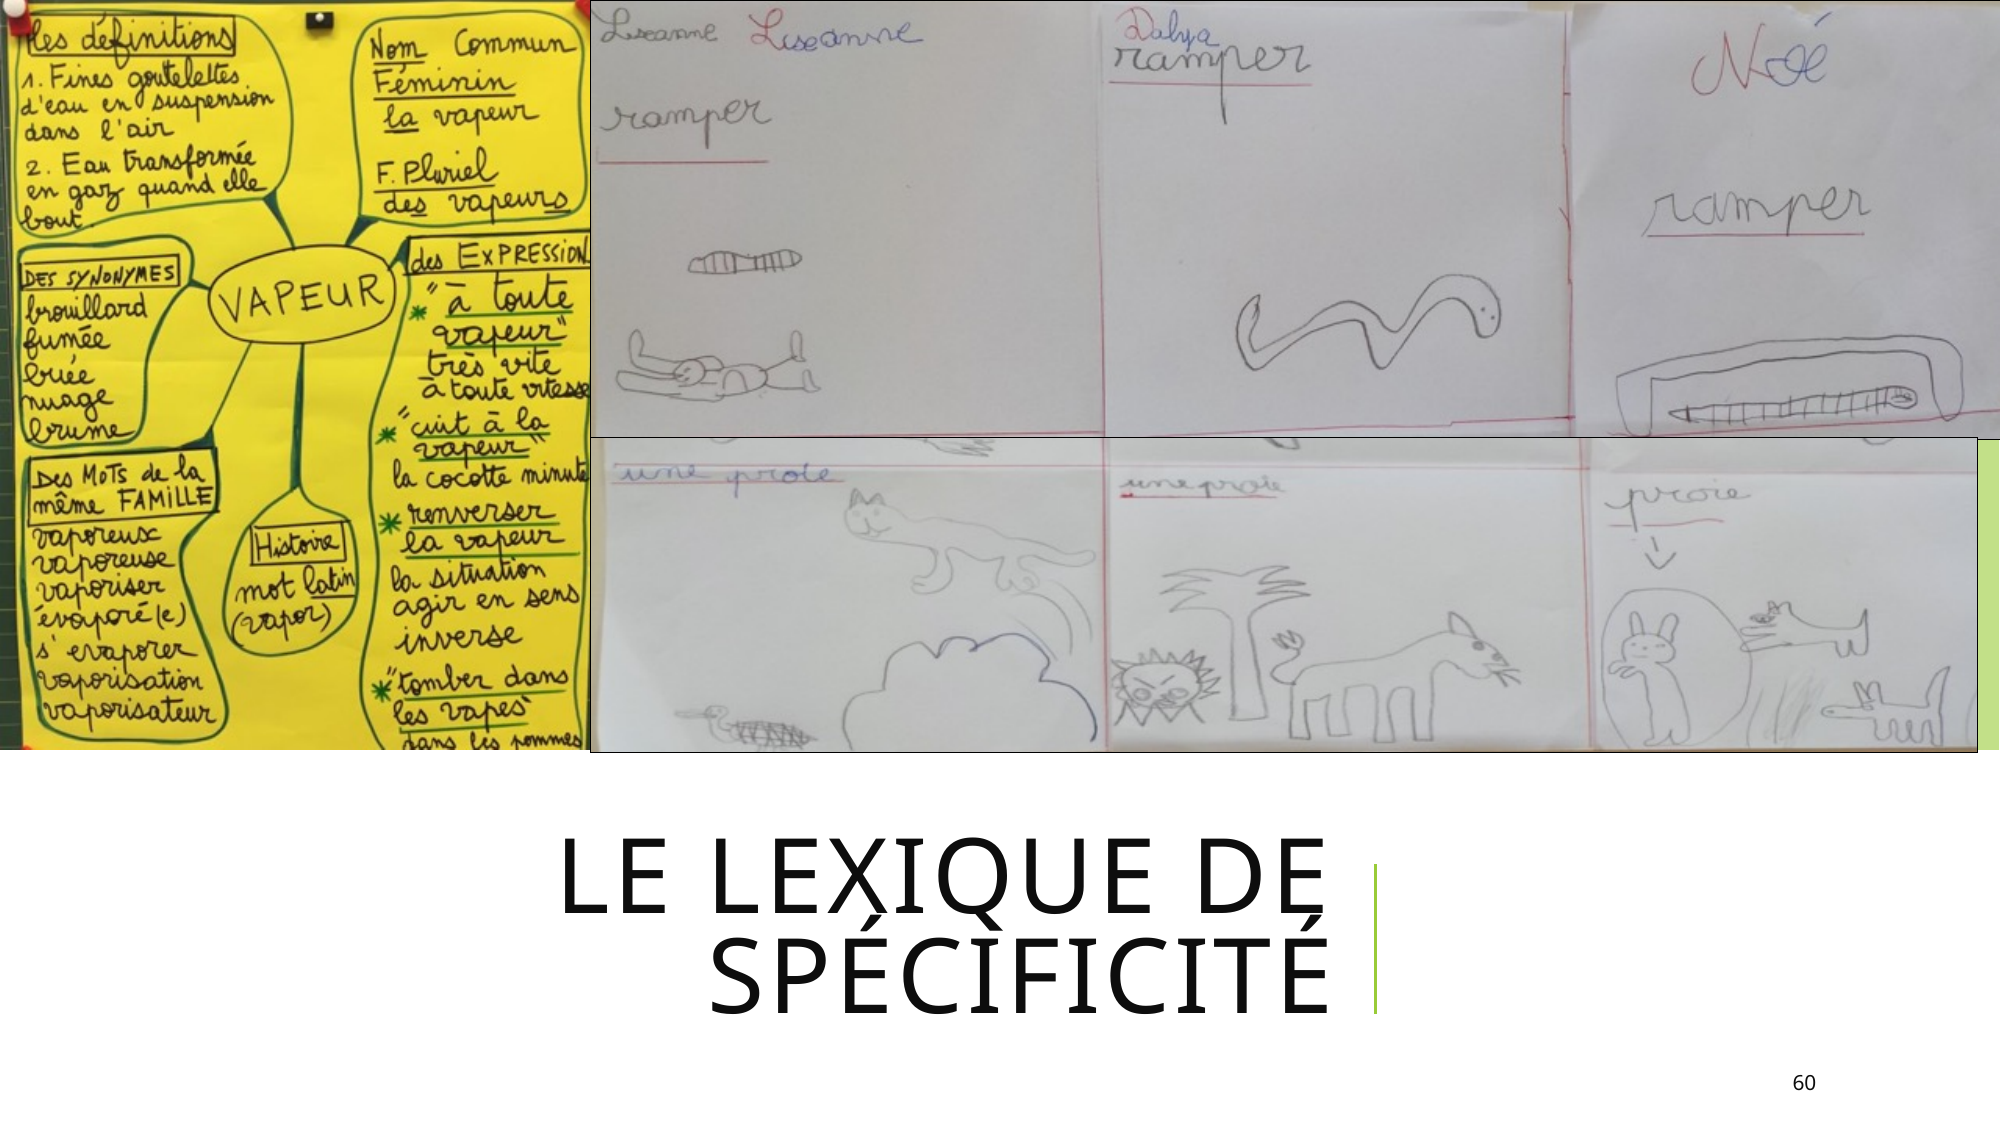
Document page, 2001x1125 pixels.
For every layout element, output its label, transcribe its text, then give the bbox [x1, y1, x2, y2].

title Le lexique de spécificité [75, 813, 1350, 1054]
picture [0, 0, 2000, 753]
slide_number 60 [1777, 1061, 1938, 1107]
